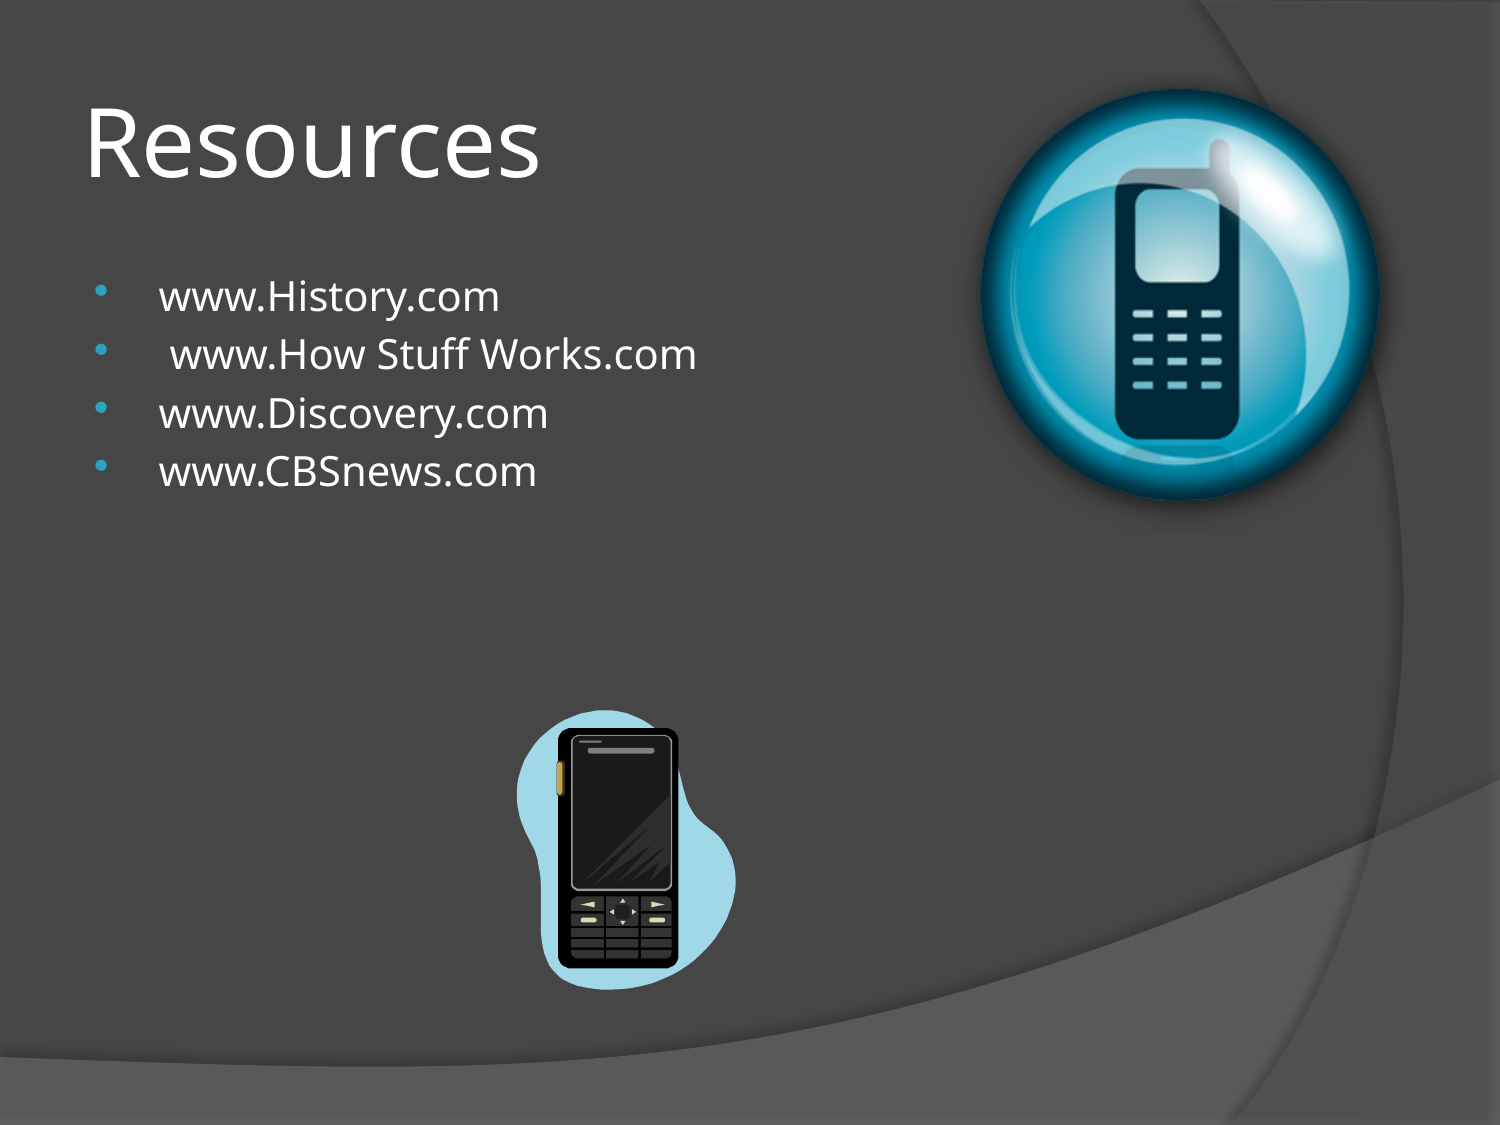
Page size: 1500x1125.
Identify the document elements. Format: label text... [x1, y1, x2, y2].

picture [515, 709, 737, 991]
picture [951, 72, 1411, 533]
list www.History.com www.How Stuff Works.com www.Discovery.com www.CBSnews.com [75, 262, 1300, 1005]
title Resources [75, 45, 1300, 233]
